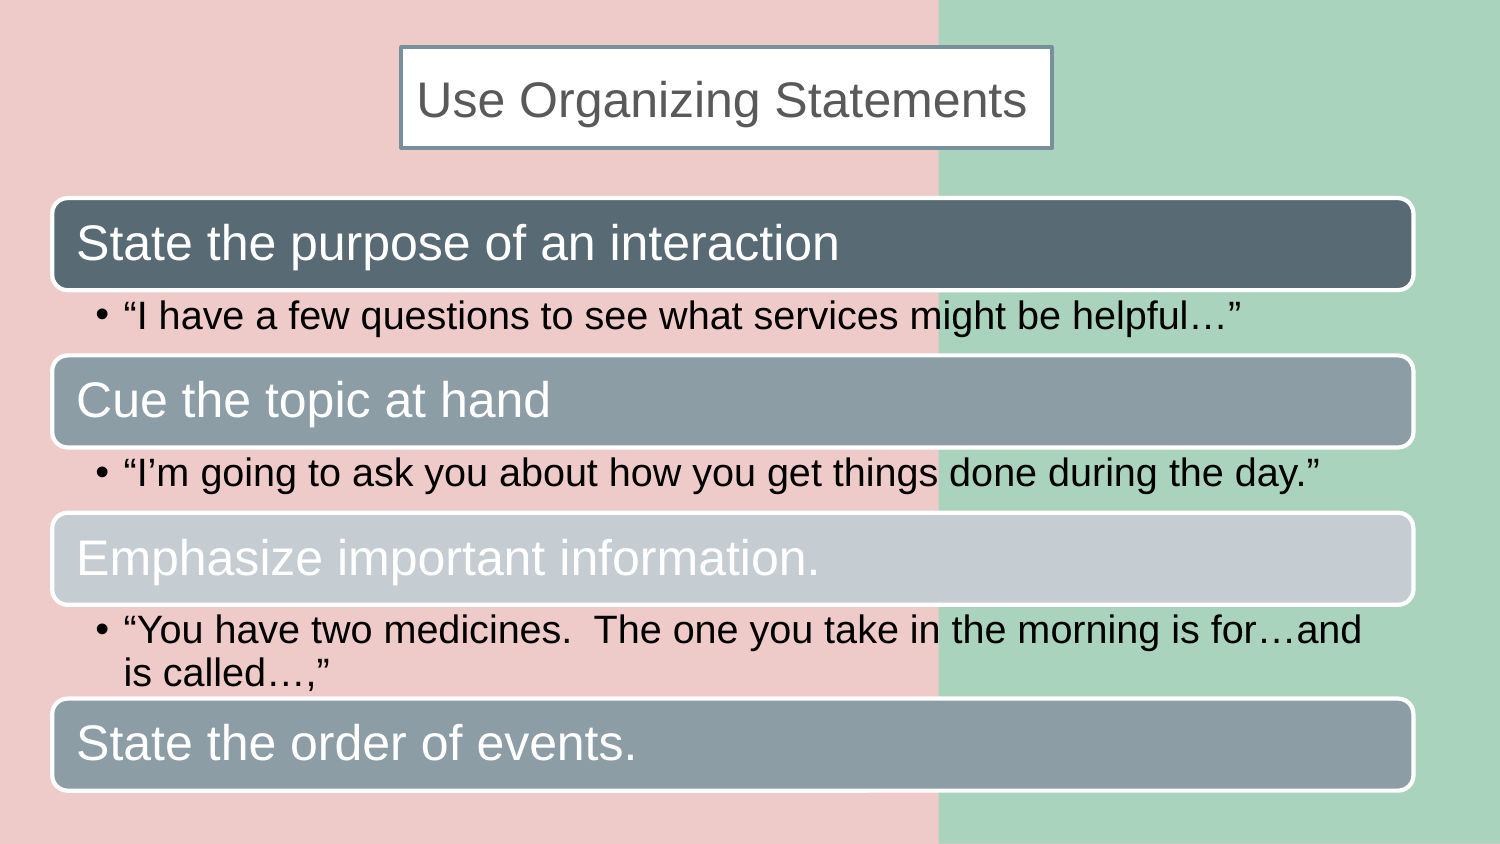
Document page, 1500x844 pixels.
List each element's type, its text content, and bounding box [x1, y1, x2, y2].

text_box Use Organizing Statements [399, 45, 1054, 150]
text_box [51, 185, 1414, 803]
text_box [937, 0, 1500, 844]
